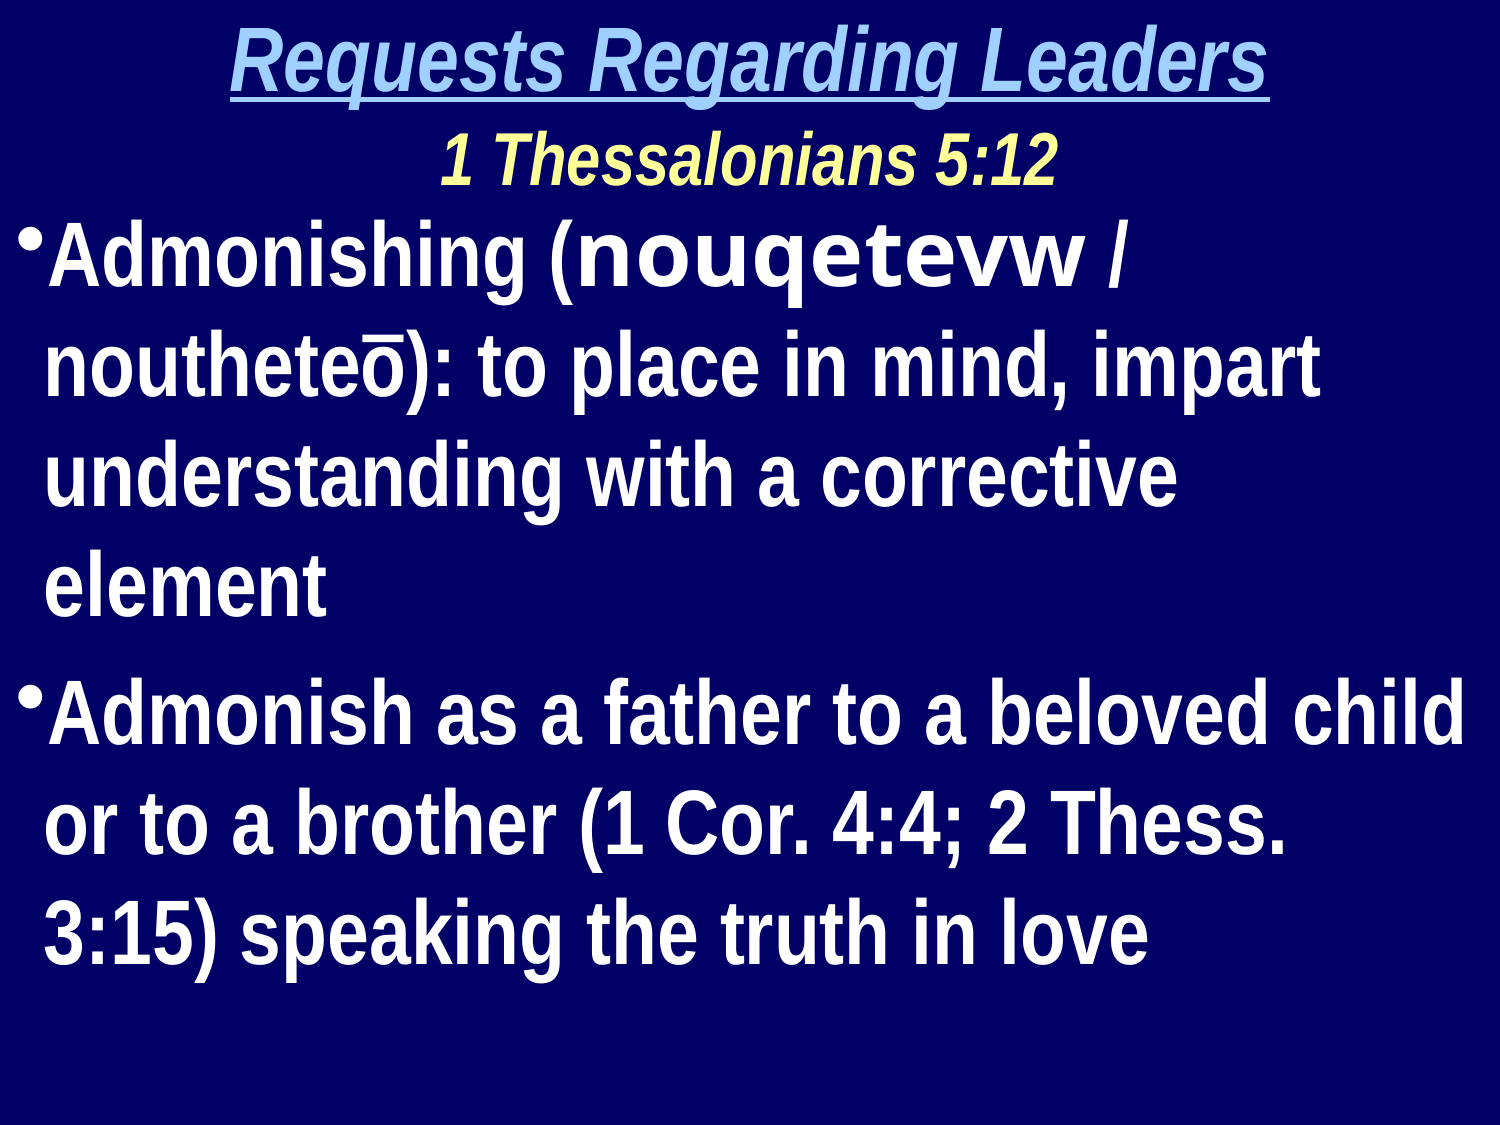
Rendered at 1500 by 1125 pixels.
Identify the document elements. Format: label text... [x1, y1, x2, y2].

title Requests Regarding Leaders 1 Thessalonians 5:12 [0, 0, 1500, 187]
list Admonishing (nouqetevw / noutheteō): to place in mind, impart understanding with a corrective element Admonish as a father to a beloved child or to a brother (1 Cor. 4:4; 2 Thess. 3:15) speaking the truth in love [0, 187, 1500, 1125]
